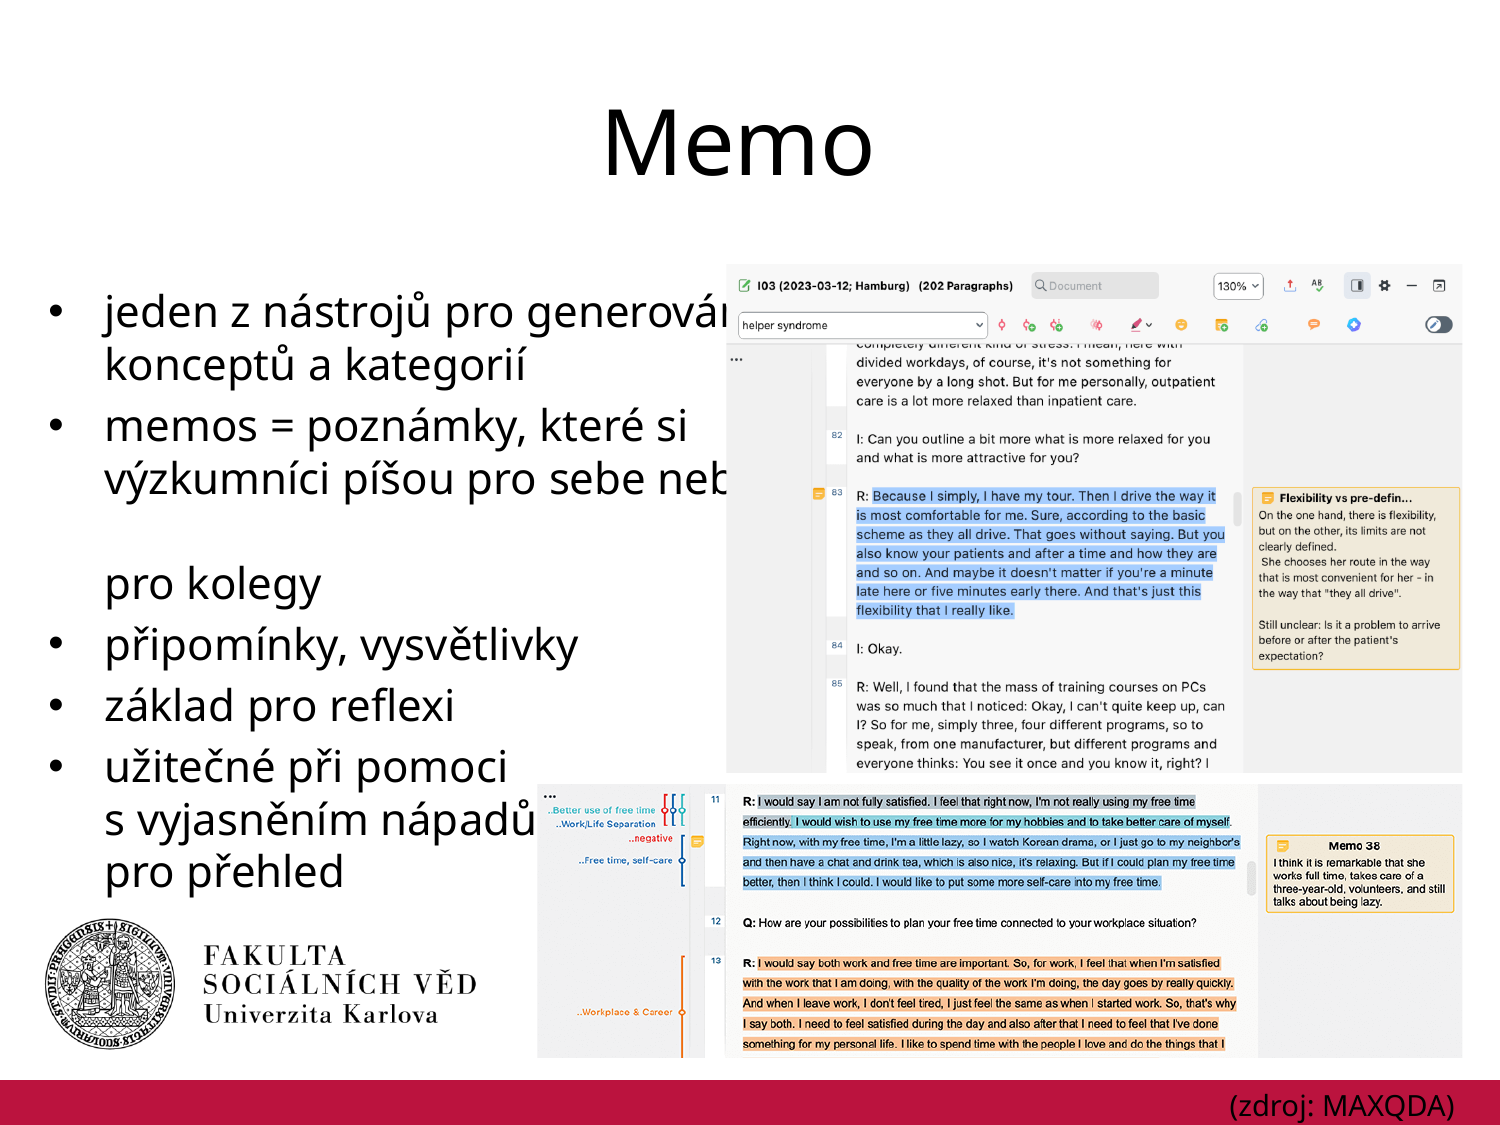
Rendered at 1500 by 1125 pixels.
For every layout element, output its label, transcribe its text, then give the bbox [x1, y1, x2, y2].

picture [537, 784, 1463, 1058]
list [726, 263, 1463, 774]
list jeden z nástrojů pro generování konceptů a kategorií memos = poznámky, které si výzkumníci píšou pro sebe nebo pro kolegy připomínky, vysvětlivky základ pro reflexi užitečné při pomoci s vyjasněním nápadů, pro přehled [33, 276, 790, 1020]
picture [41, 1020, 479, 1051]
text_box (zdroj: MAXQDA) [1214, 1079, 1500, 1125]
title Memo [75, 45, 1425, 233]
